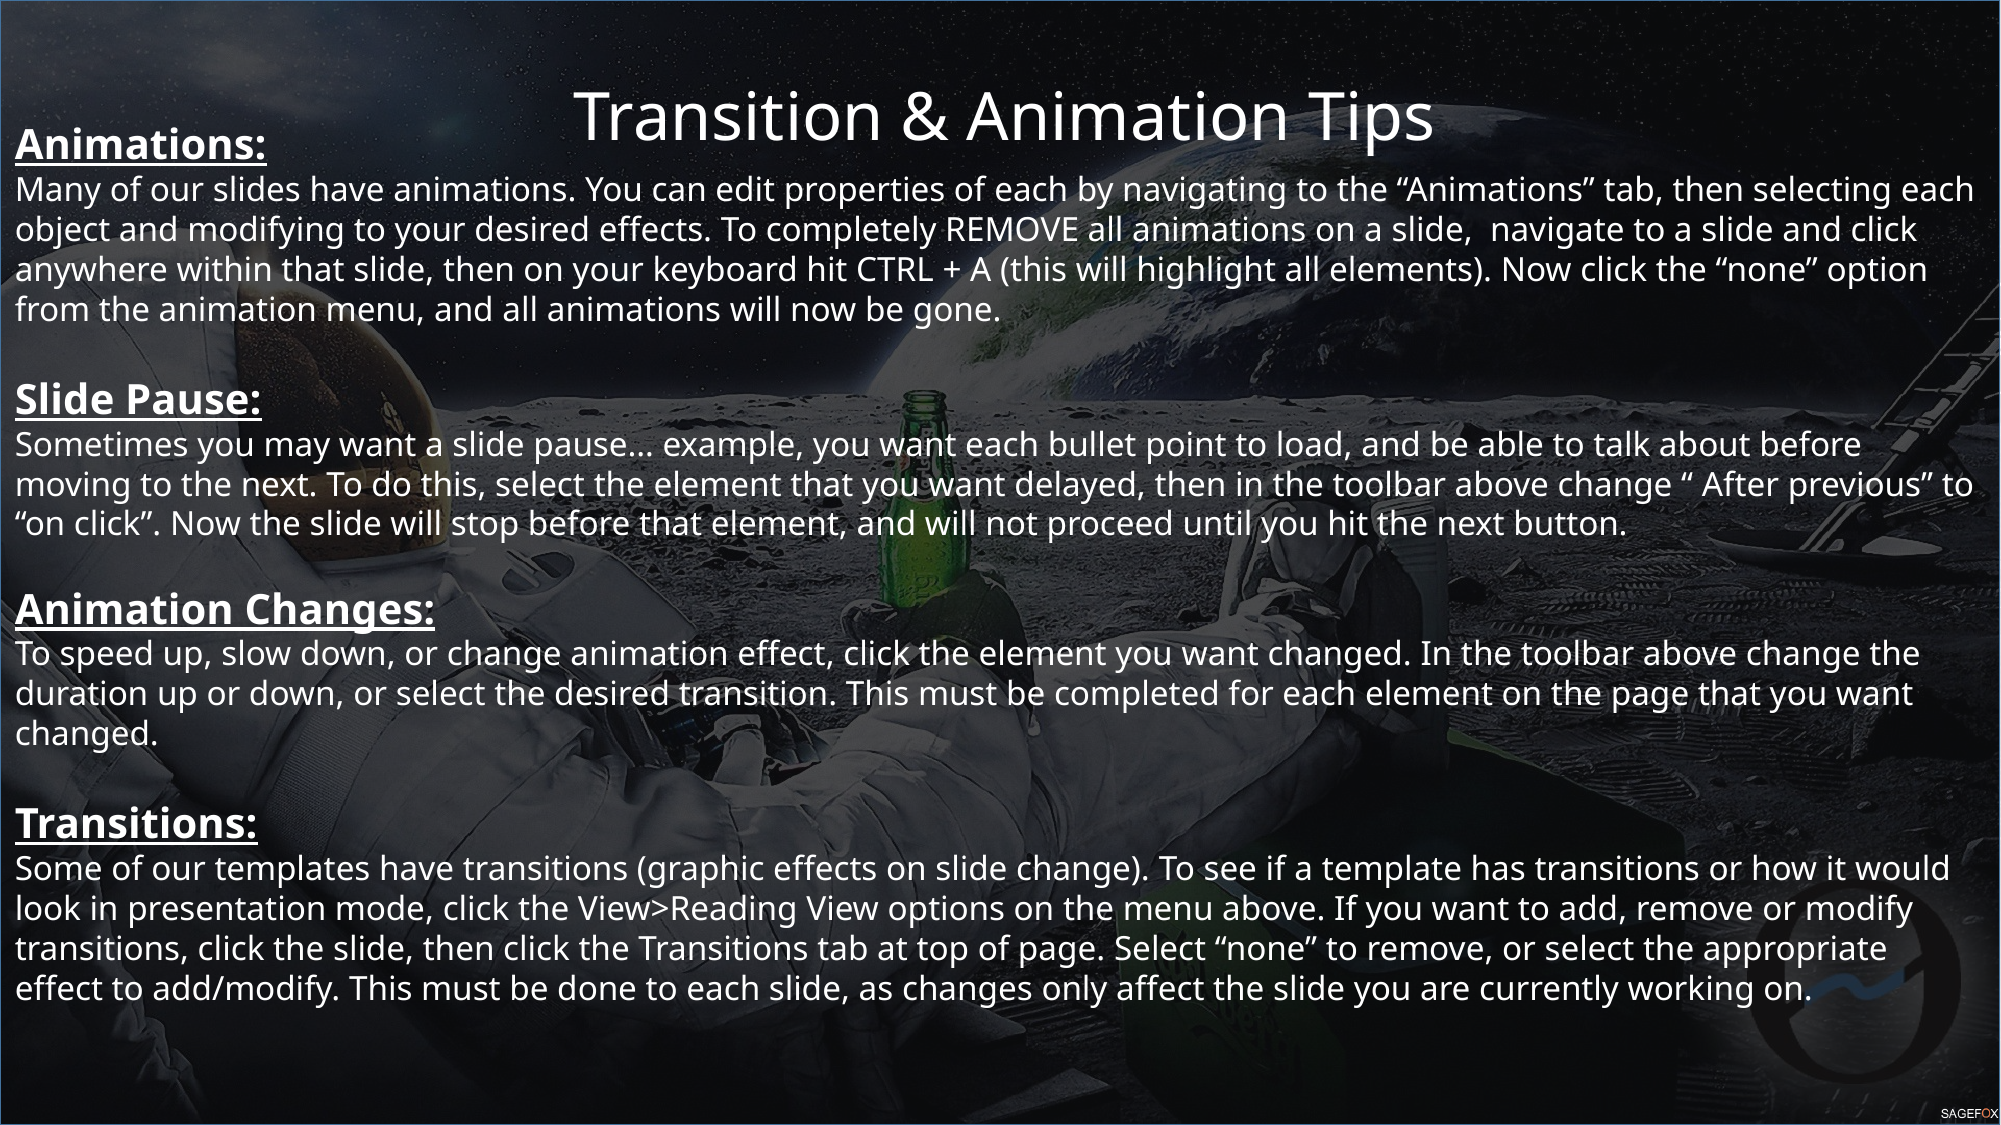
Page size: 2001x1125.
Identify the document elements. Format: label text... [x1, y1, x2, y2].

title Transition & Animation Tips [477, 59, 1532, 177]
text_box Animations: Many of our slides have animations. You can edit properties of each by navigating to the “Animations” tab, then selecting each object and modifying to your desired effects. To completely REMOVE all animations on a slide, navigate to a slide and click anywhere within that slide, then on your keyboard hit CTRL + A (this will highlight all elements). Now click the “none” option from the animation menu, and all animations will now be gone. Slide Pause: Sometimes you may want a slide pause… example, you want each bullet point to load, and be able to talk about before moving to the next. To do this, select the element that you want delayed, then in the toolbar above change “ After previous” to “on click”. Now the slide will stop before that element, and will not proceed until you hit the next button. Animation Changes: To speed up, slow down, or change animation effect, click the element you want changed. In the toolbar above change the duration up or down, or select the desired transition. This must be completed for each element on the page that you want changed. Transitions: Some of our templates have transitions (graphic effects on slide change). To see if a template has transitions or how it would look in presentation mode, click the View>Reading View options on the menu above. If you want to add, remove or modify transitions, click the slide, then click the Transitions tab at top of page. Select “none” to remove, or select the appropriate effect to add/modify. This must be done to each slide, as changes only affect the slide you are currently working on. [0, 0, 2000, 1125]
